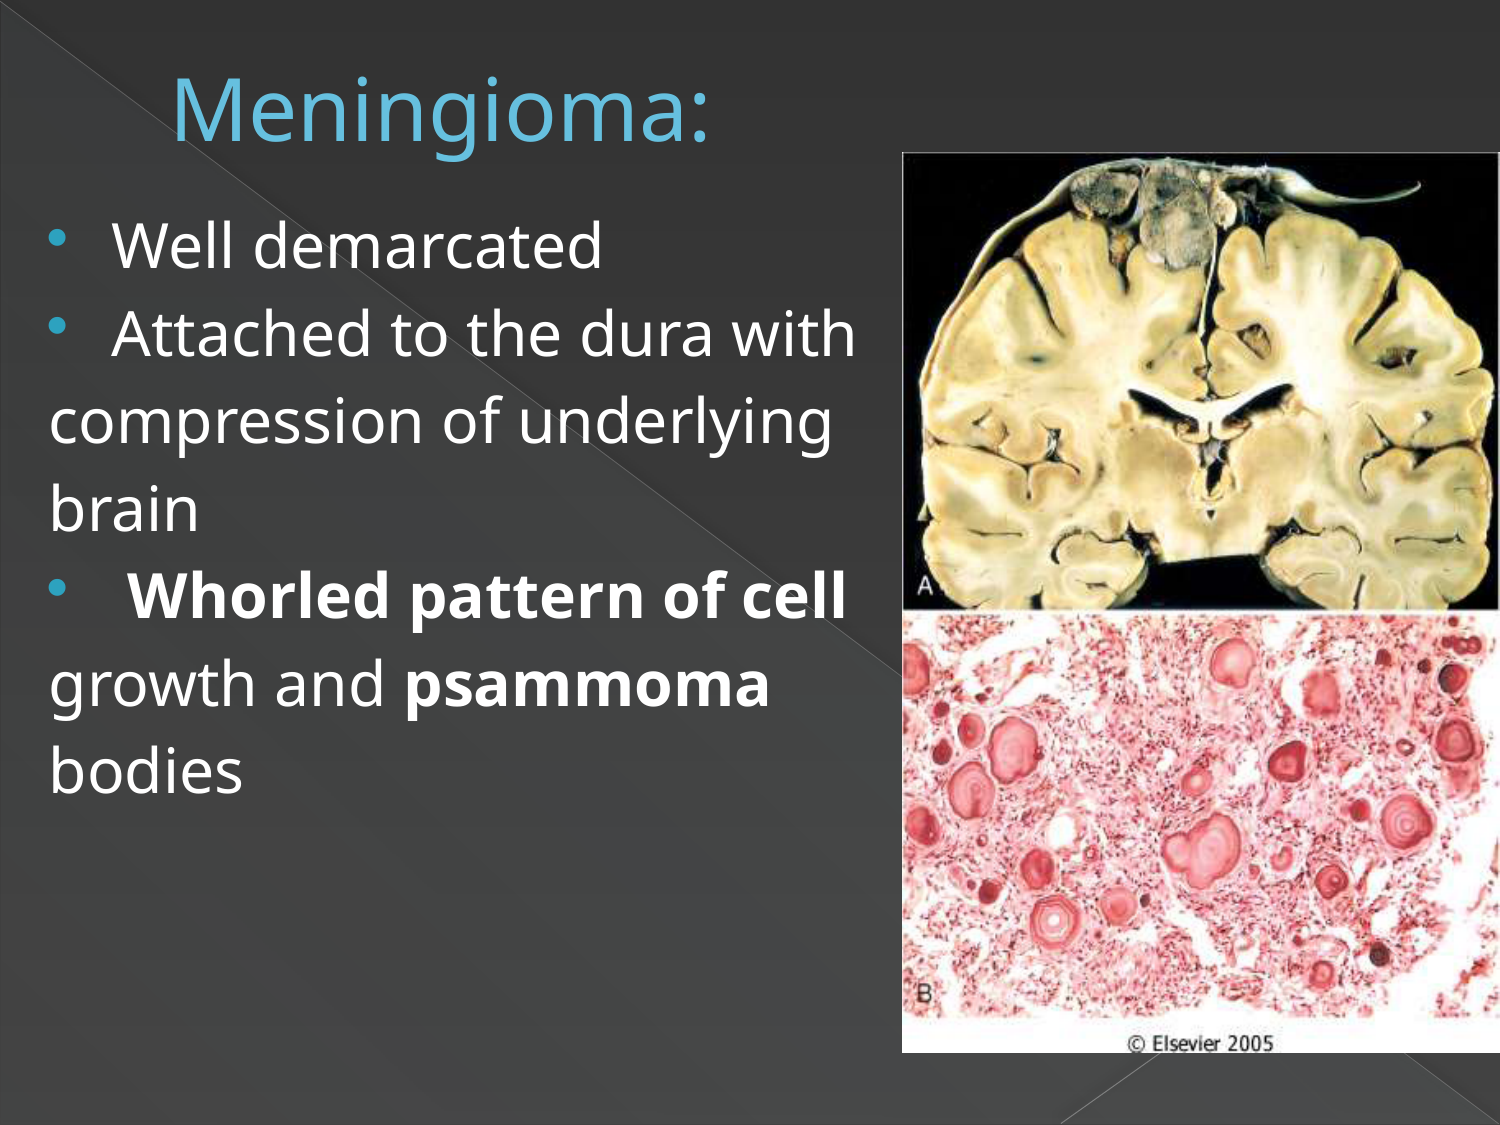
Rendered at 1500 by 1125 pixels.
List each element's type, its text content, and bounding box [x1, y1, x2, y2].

picture [902, 152, 1500, 1054]
title Meningioma: [75, 43, 1425, 199]
list Well demarcated Attached to the dura with compression of underlying brain Whorled pattern of cell growth and psammoma bodies [23, 199, 892, 950]
